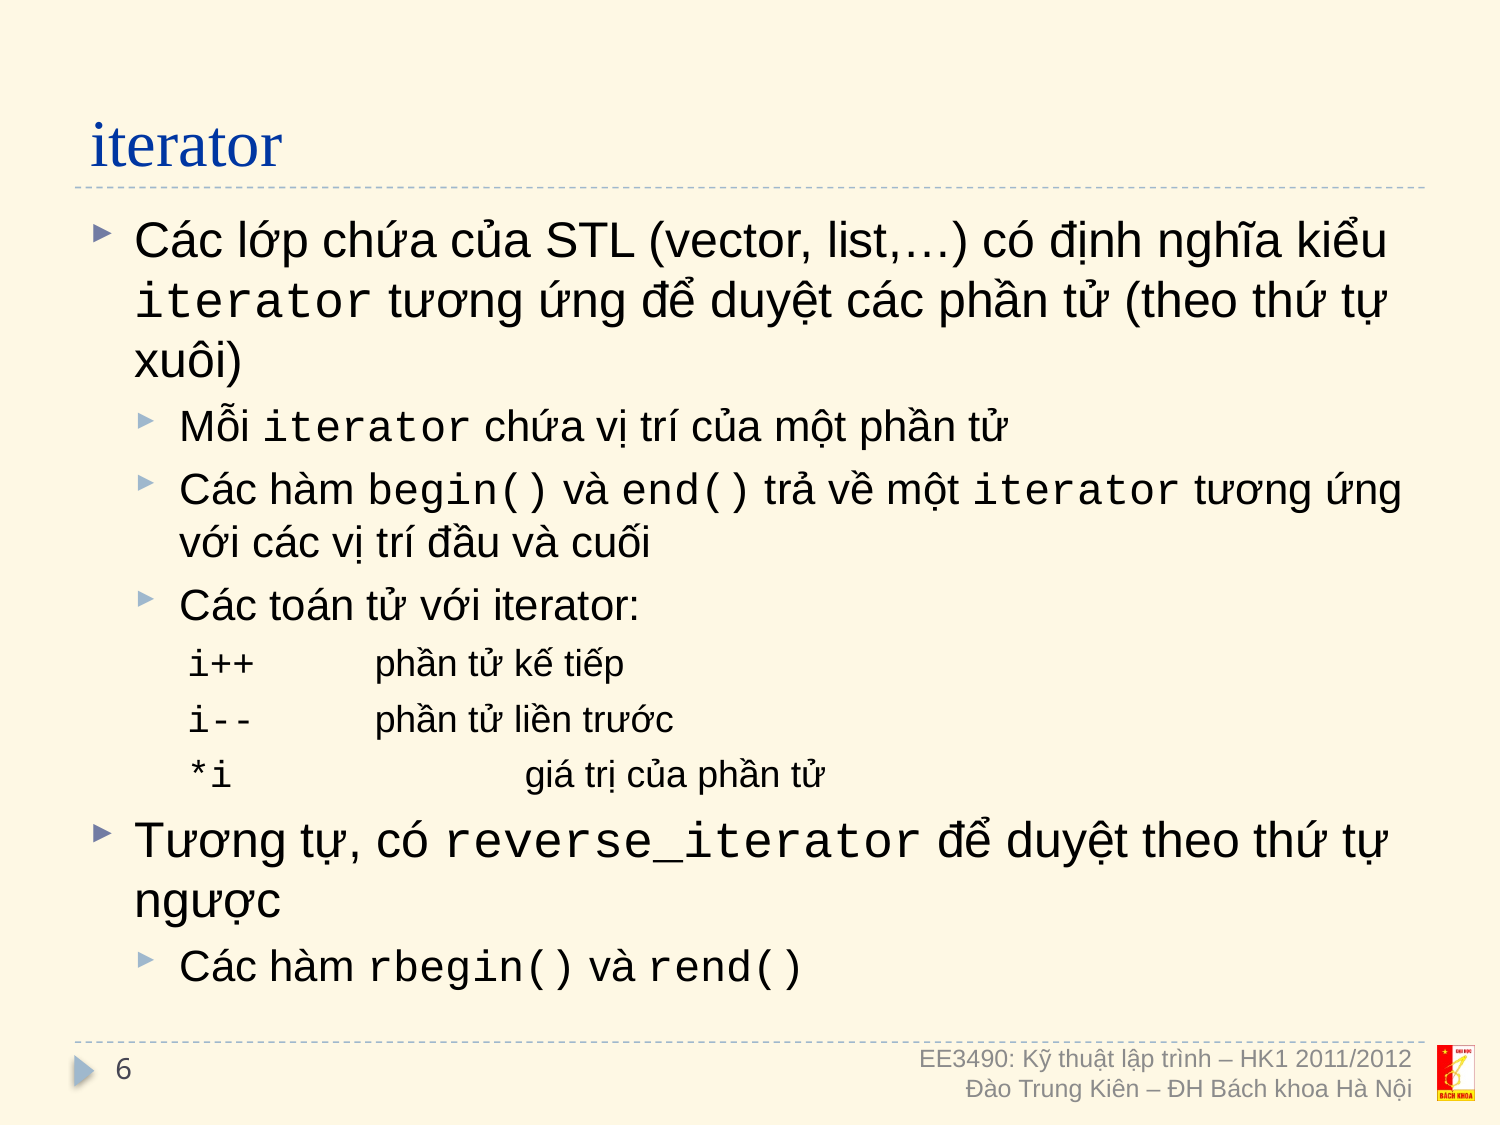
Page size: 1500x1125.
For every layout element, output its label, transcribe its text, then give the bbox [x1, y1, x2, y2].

picture [1437, 1045, 1475, 1101]
slide_number 6 [100, 1042, 426, 1103]
list Các lớp chứa của STL (vector, list,…) có định nghĩa kiểu iterator tương ứng để duyệt các phần tử (theo thứ tự xuôi) Mỗi iterator chứa vị trí của một phần tử Các hàm begin() và end() trả về một iterator tương ứng với các vị trí đầu và cuối Các toán tử với iterator: i++ phần tử kế tiếp i-- phần tử liền trước *i giá trị của phần tử Tương tự, có reverse_iterator để duyệt theo thứ tự ngược Các hàm rbegin() và rend() [74, 199, 1426, 1011]
title iterator [74, 24, 1426, 188]
footer EE3490: Kỹ thuật lập trình – HK1 2011/2012 Đào Trung Kiên – ĐH Bách khoa Hà Nội [512, 1042, 1429, 1103]
